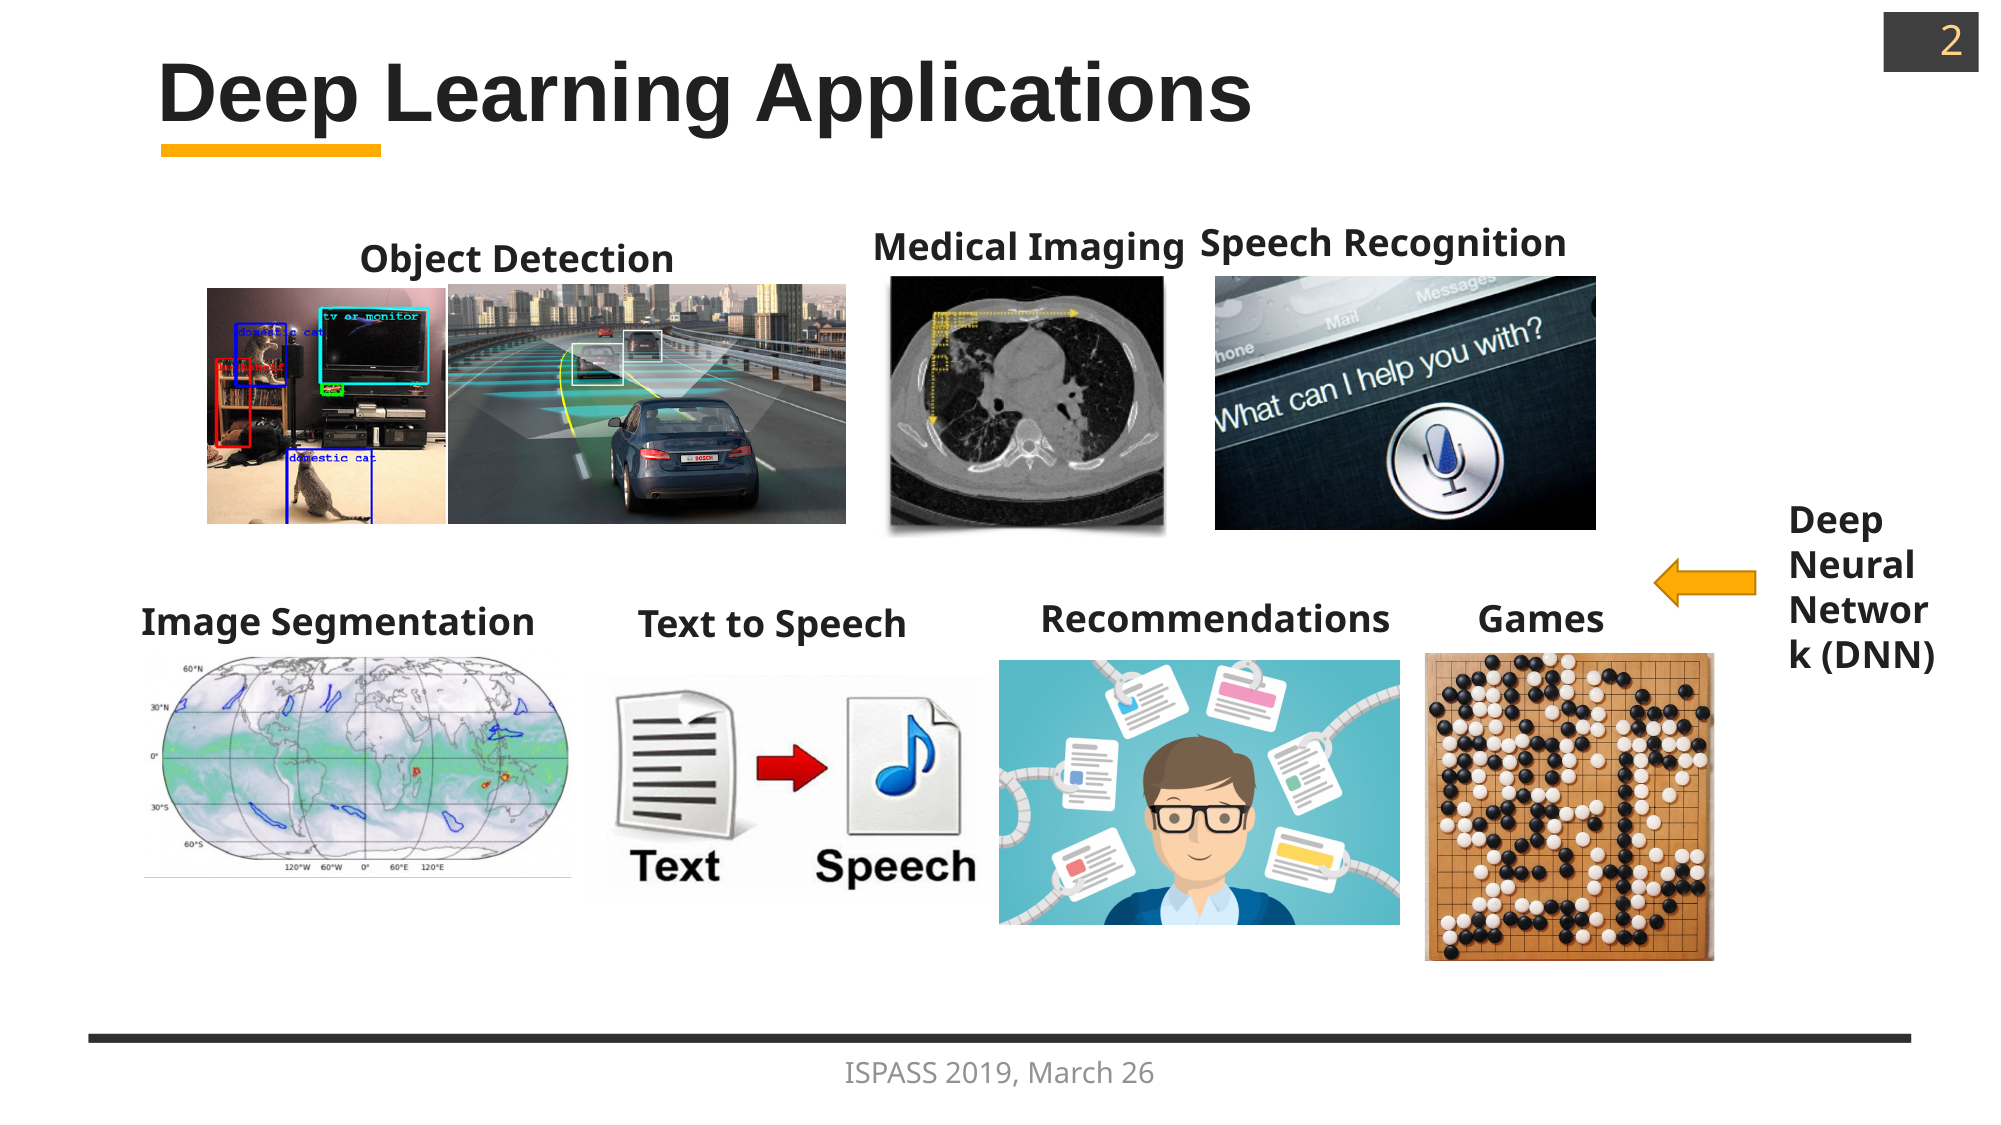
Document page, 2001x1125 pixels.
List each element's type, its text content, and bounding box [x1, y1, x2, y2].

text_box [1215, 211, 1596, 530]
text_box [876, 215, 1174, 538]
slide_number 2 [1883, 12, 1979, 72]
title Deep Learning Applications [142, 42, 1684, 150]
text_box [1653, 557, 1757, 596]
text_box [129, 590, 572, 878]
text_box Deep Neural Network (DNN) [1773, 488, 1956, 684]
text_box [1424, 587, 1715, 961]
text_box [999, 587, 1400, 925]
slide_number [774, 1041, 1225, 1102]
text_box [207, 227, 846, 524]
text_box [589, 592, 992, 902]
